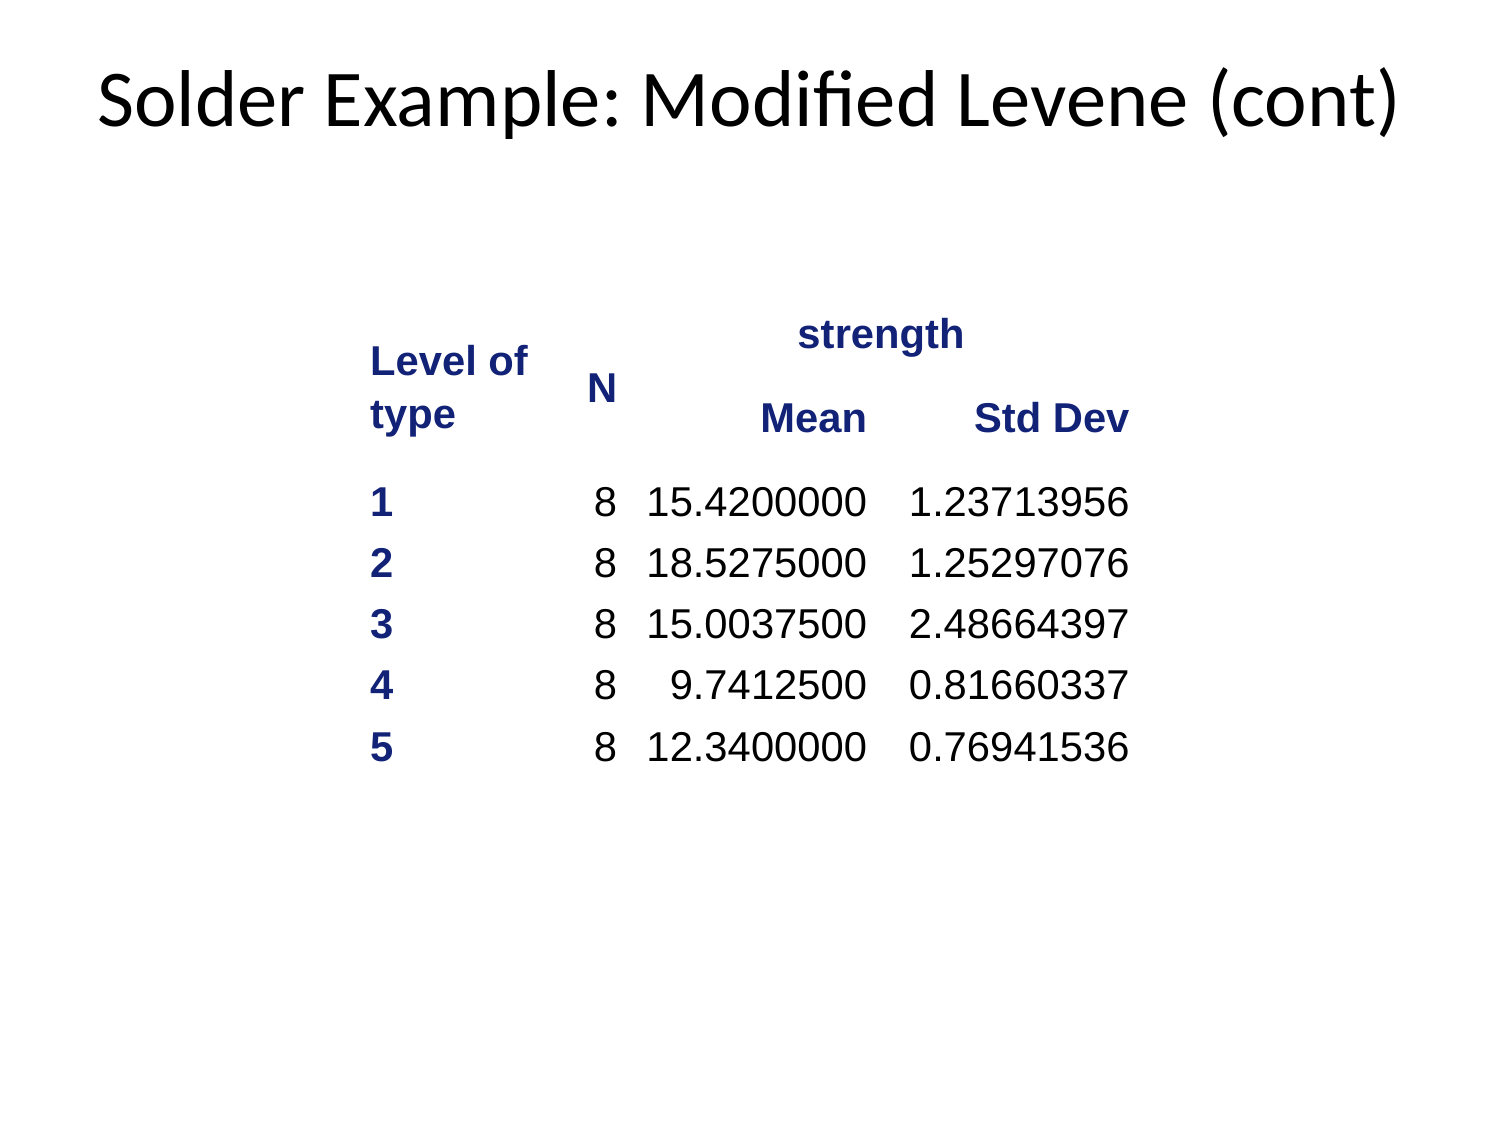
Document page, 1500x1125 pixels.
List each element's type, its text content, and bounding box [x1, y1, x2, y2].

table_cell 2 [362, 529, 550, 590]
table_header Level of type [362, 300, 550, 468]
table_header strength [625, 300, 1137, 361]
table_cell 2.48664397 [875, 590, 1137, 651]
table_cell 9.7412500 [625, 651, 875, 713]
table_cell 4 [362, 651, 550, 713]
table_cell 15.0037500 [625, 590, 875, 651]
table_cell 5 [362, 713, 550, 774]
table_cell 8 [550, 468, 625, 529]
table_cell 12.3400000 [625, 713, 875, 774]
table_cell Mean [625, 361, 875, 468]
table_header N [550, 300, 625, 468]
table_cell Std Dev [875, 361, 1137, 468]
table_cell 8 [550, 713, 625, 774]
table_cell 8 [550, 529, 625, 590]
table_cell 0.76941536 [875, 713, 1137, 774]
table_cell 8 [550, 590, 625, 651]
table_cell 1 [362, 468, 550, 529]
table_cell 3 [362, 590, 550, 651]
table_cell 18.5275000 [625, 529, 875, 590]
table_cell 8 [550, 651, 625, 713]
table_cell 1.23713956 [875, 468, 1137, 529]
table_cell 15.4200000 [625, 468, 875, 529]
title Solder Example: Modified Levene (cont) [0, 0, 1500, 188]
table_cell 1.25297076 [875, 529, 1137, 590]
table_cell 0.81660337 [875, 651, 1137, 713]
